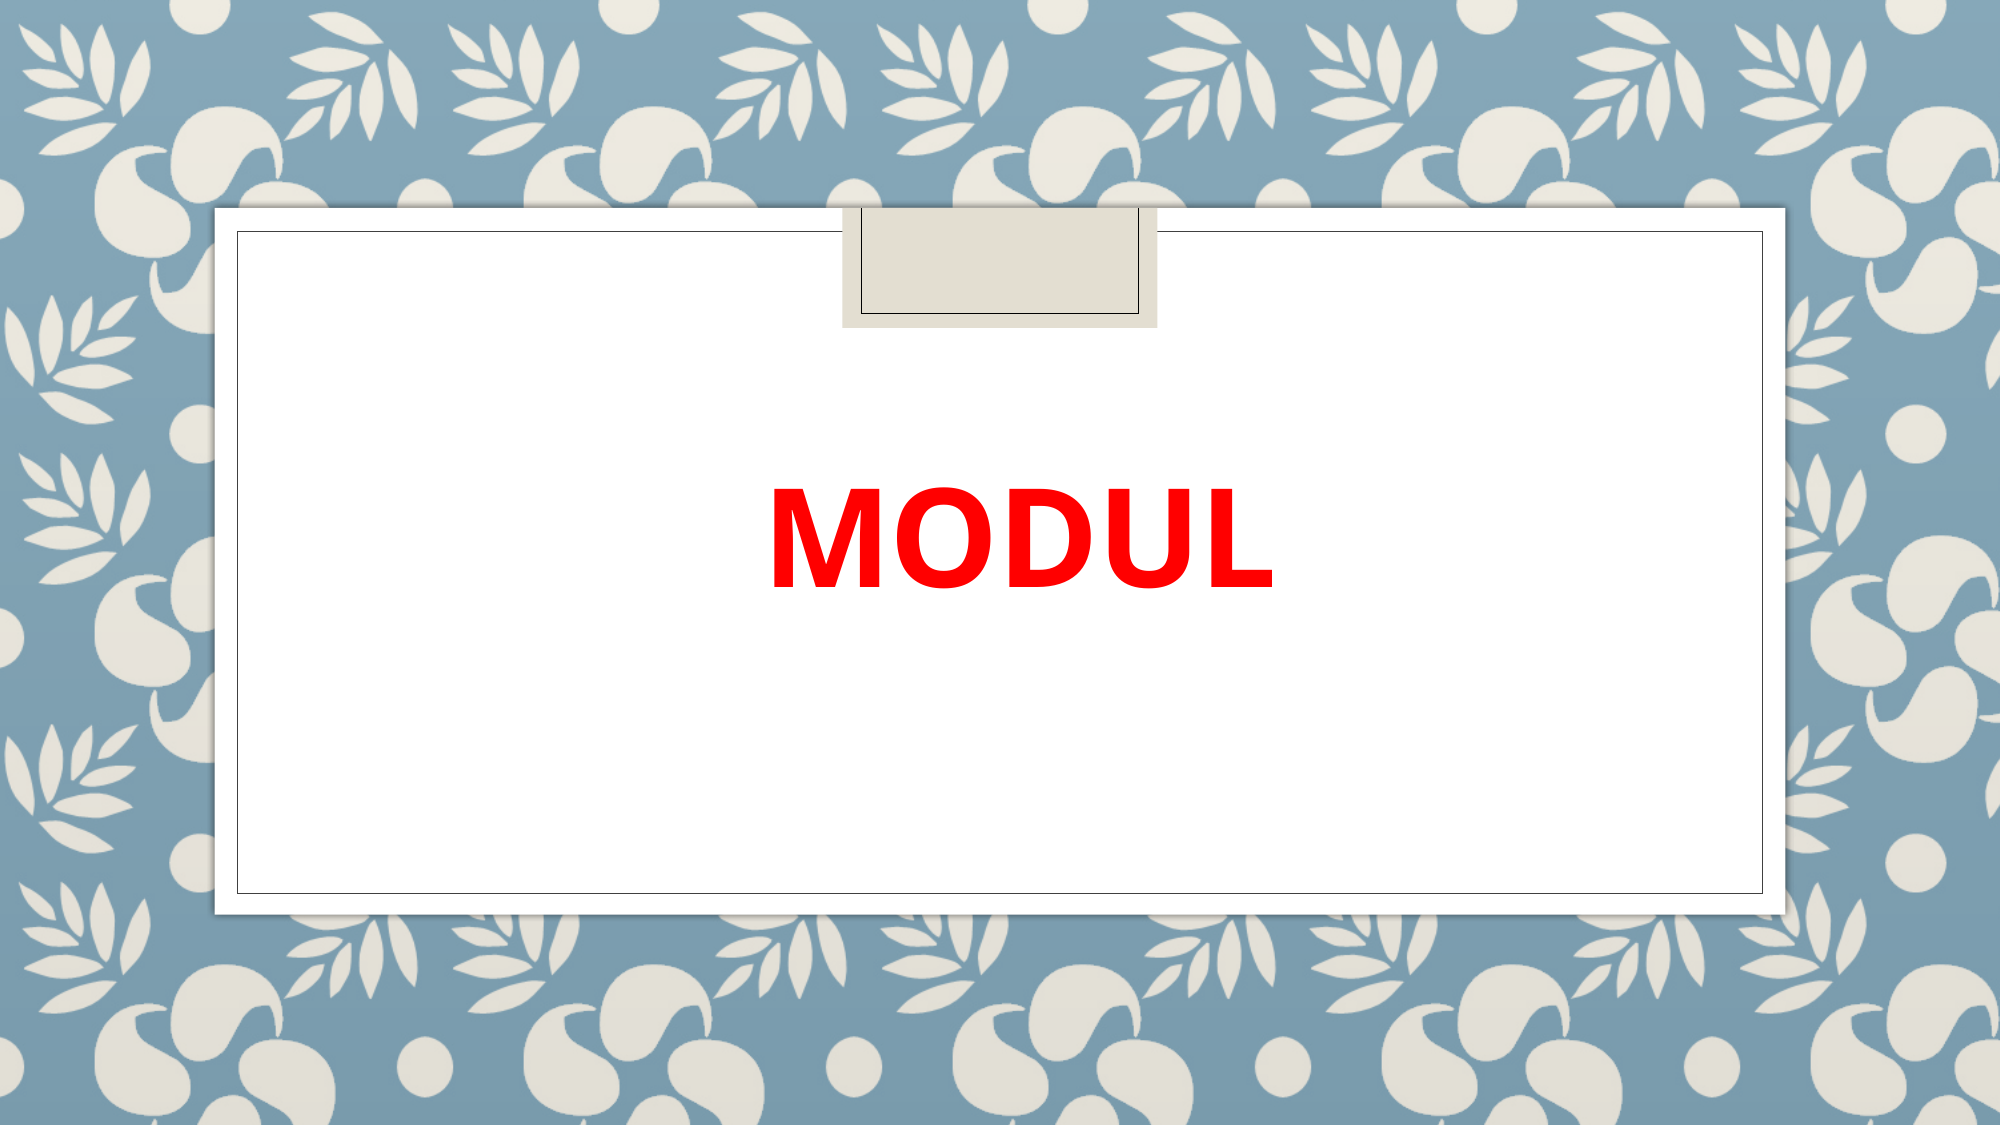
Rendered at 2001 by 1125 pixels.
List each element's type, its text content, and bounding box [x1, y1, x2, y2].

title modul [275, 509, 1764, 585]
